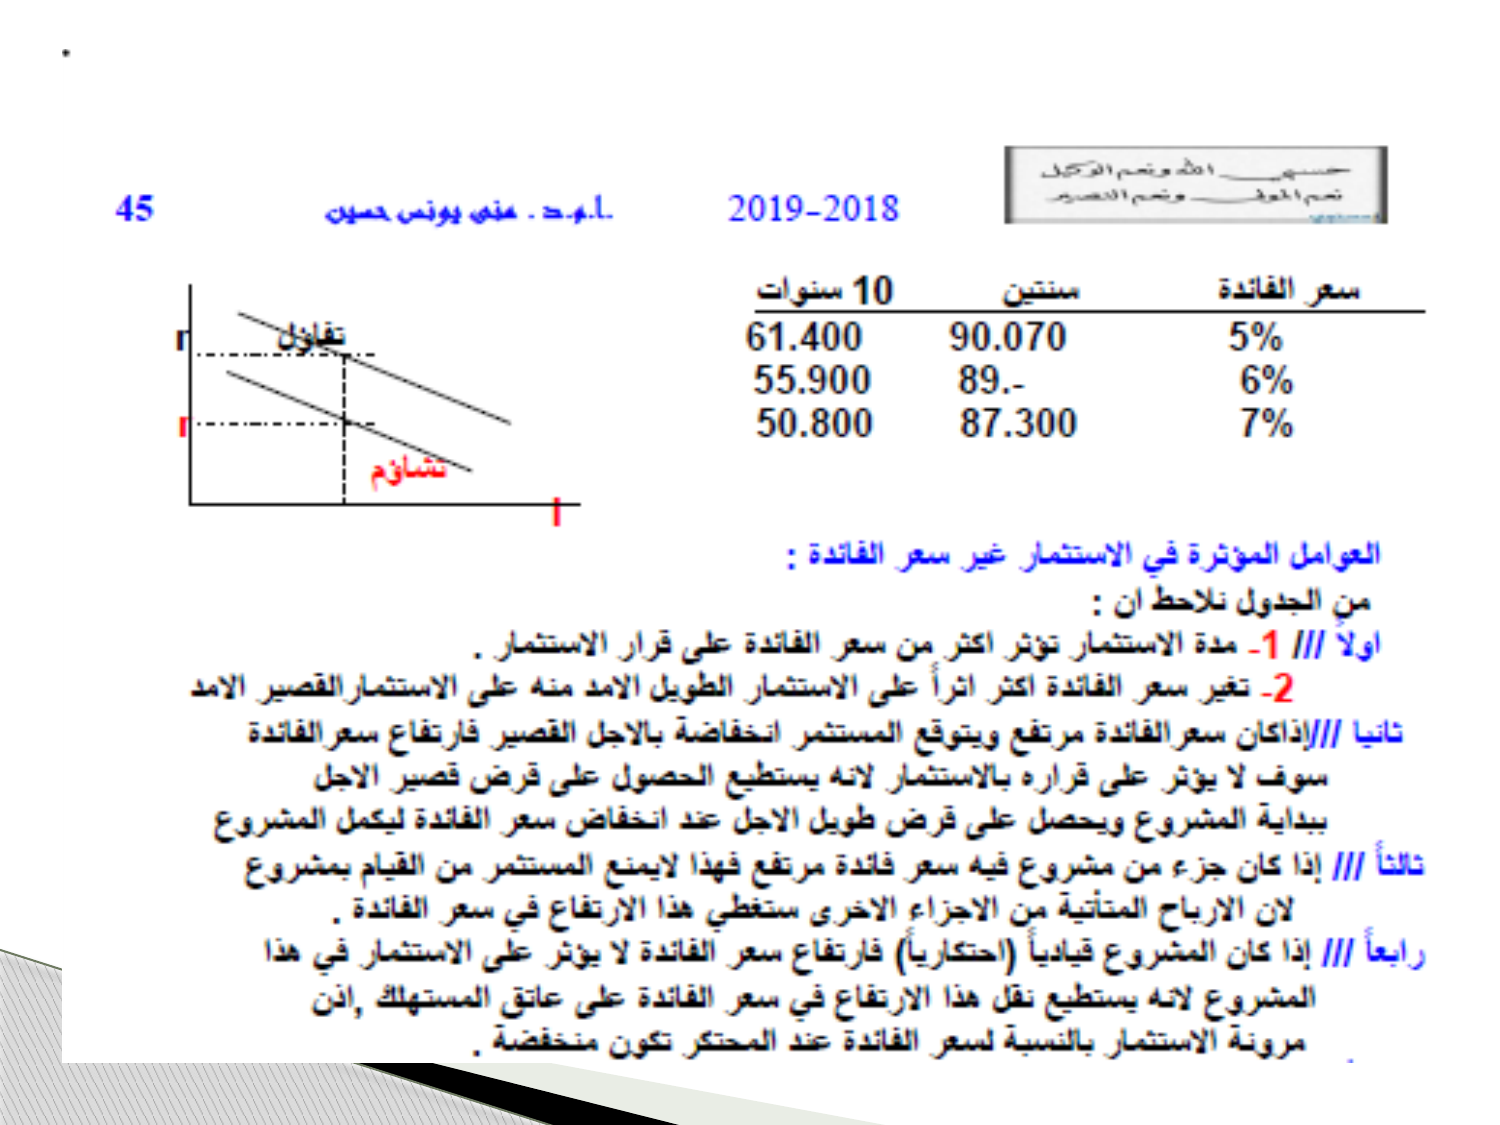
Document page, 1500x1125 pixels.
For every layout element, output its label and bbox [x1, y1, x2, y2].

list [62, 49, 1438, 1063]
